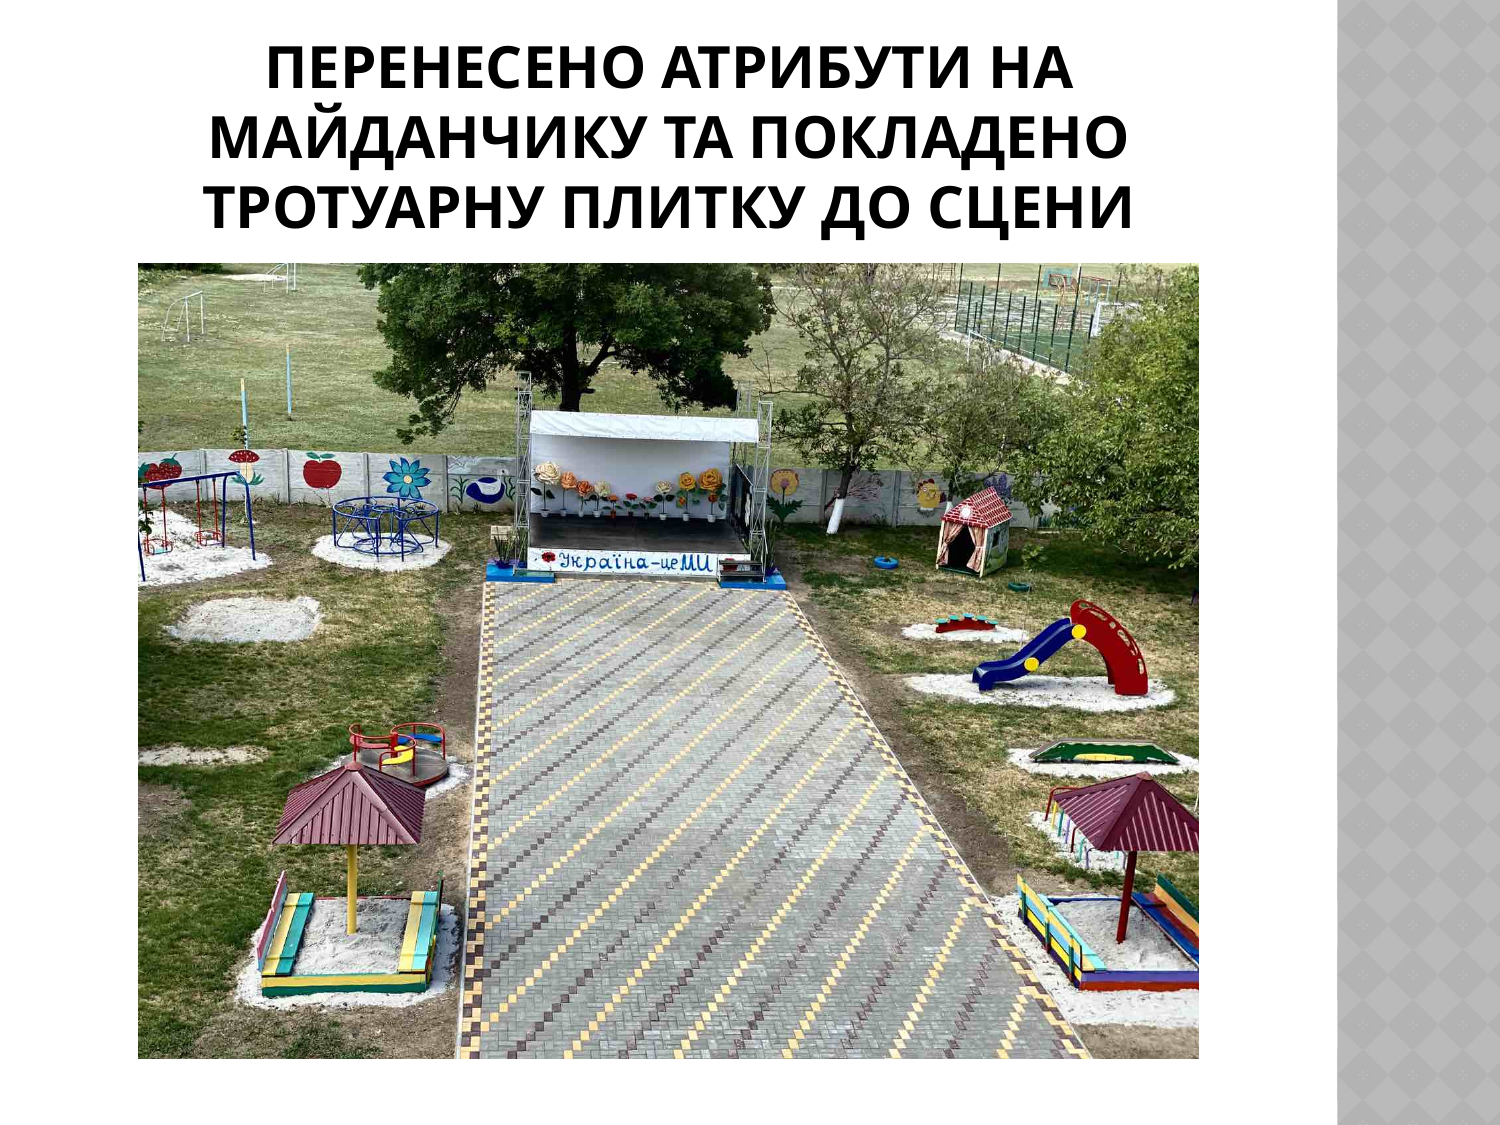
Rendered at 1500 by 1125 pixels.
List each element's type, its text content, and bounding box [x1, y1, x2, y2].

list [138, 263, 1200, 1060]
title Перенесено атрибути на майданчику та покладено тротуарну плитку до сцени [75, 52, 1263, 240]
